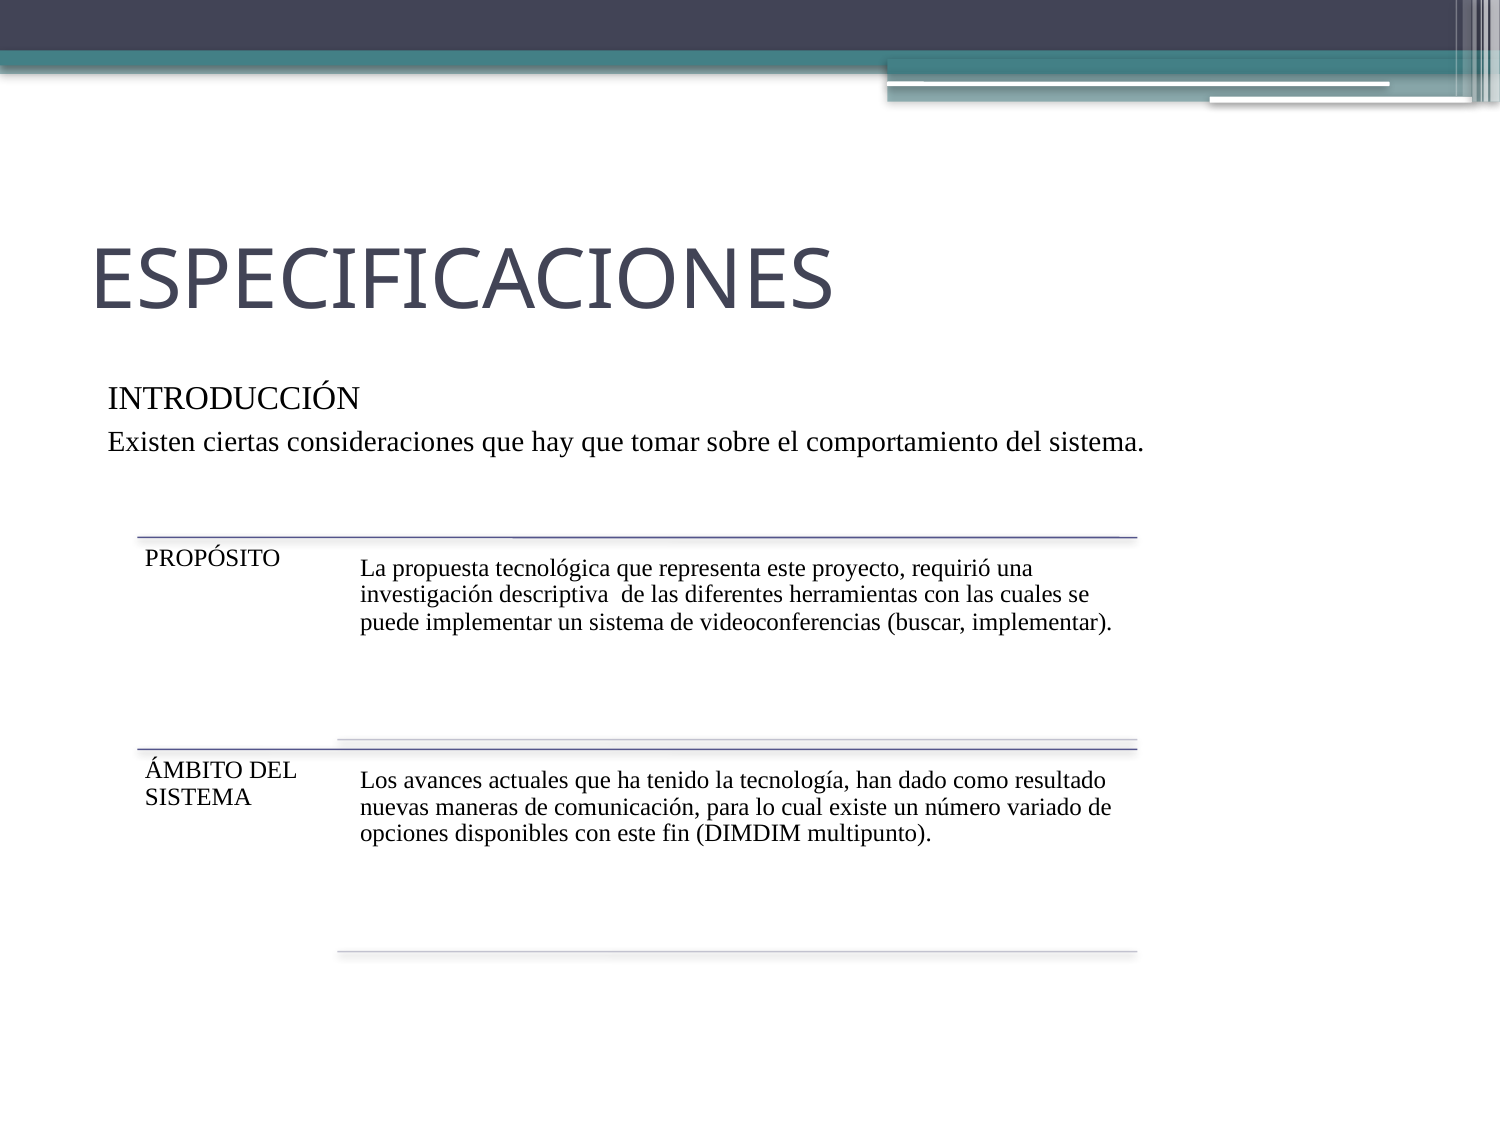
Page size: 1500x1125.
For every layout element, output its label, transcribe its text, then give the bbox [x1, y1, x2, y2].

title ESPECIFICACIONES [75, 187, 1425, 363]
list INTRODUCCIÓN Existen ciertas consideraciones que hay que tomar sobre el comportamiento del sistema. [75, 368, 1425, 1079]
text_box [137, 537, 1138, 962]
